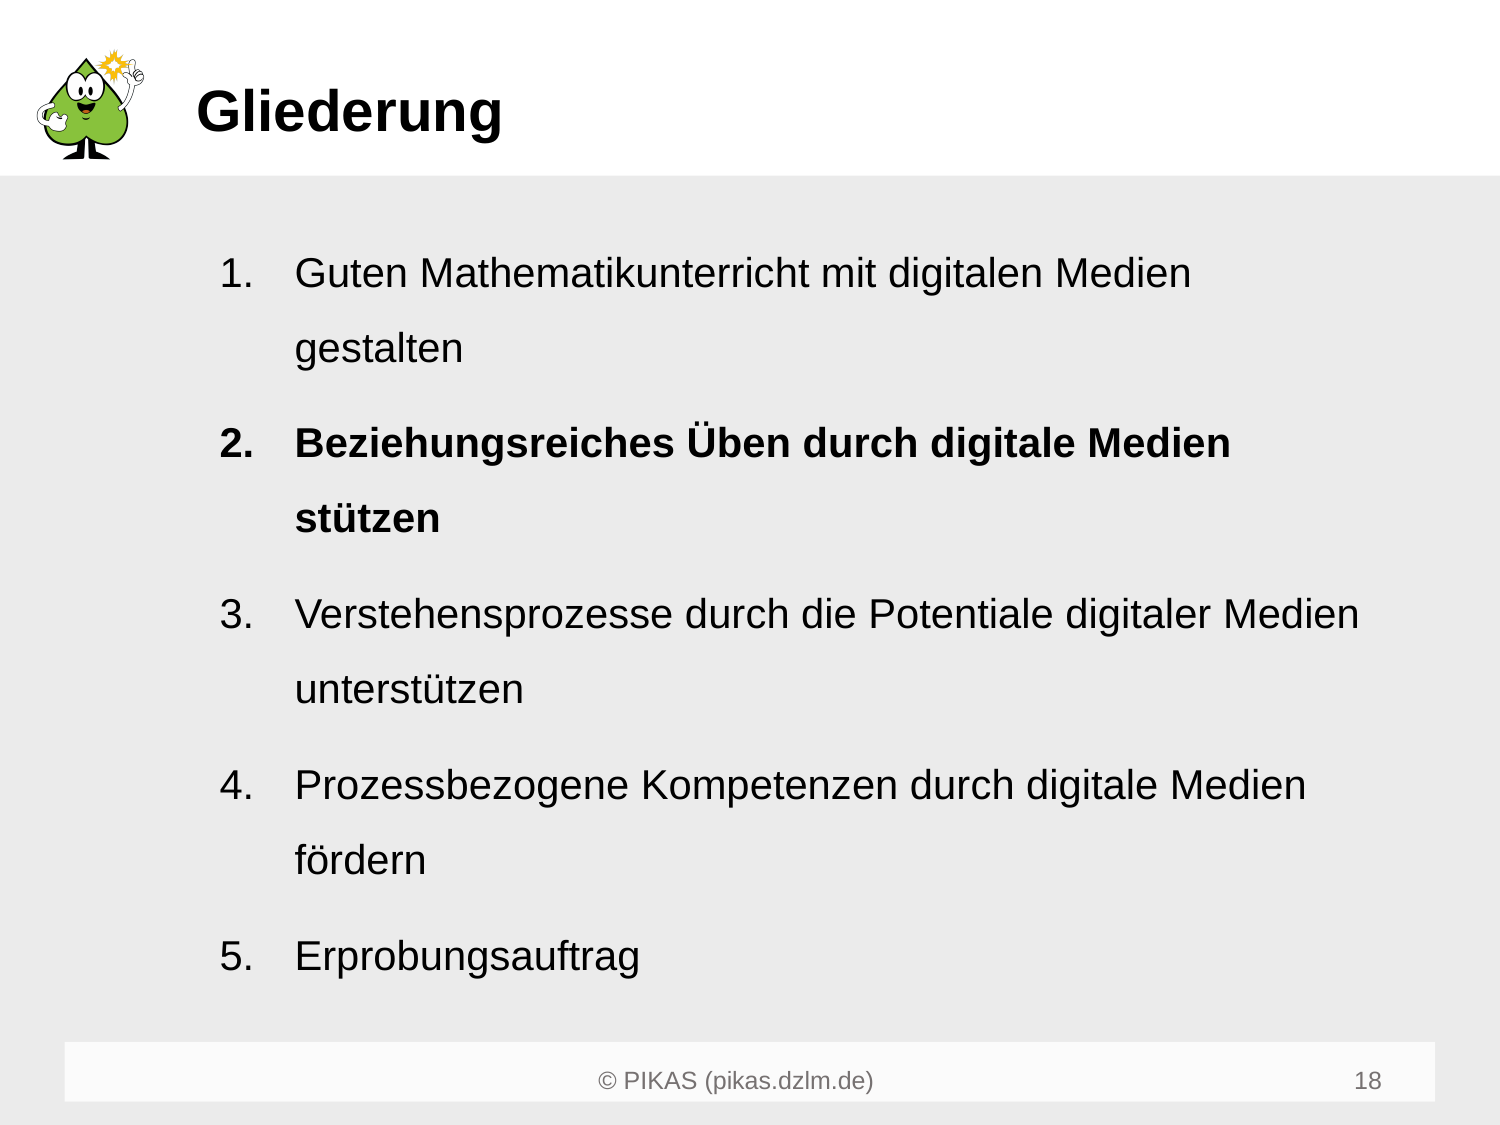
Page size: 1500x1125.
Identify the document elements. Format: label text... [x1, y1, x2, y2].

picture [19, 42, 161, 163]
text_box Guten Mathematikunterricht mit digitalen Medien gestalten Beziehungsreiches Üben durch digitale Medien stützen Verstehensprozesse durch die Potentiale digitaler Medien unterstützen Prozessbezogene Kompetenzen durch digitale Medien fördern Erprobungsauftrag [204, 213, 1382, 1039]
slide_number 18 [1059, 1042, 1397, 1102]
title Gliederung [179, 62, 1330, 162]
